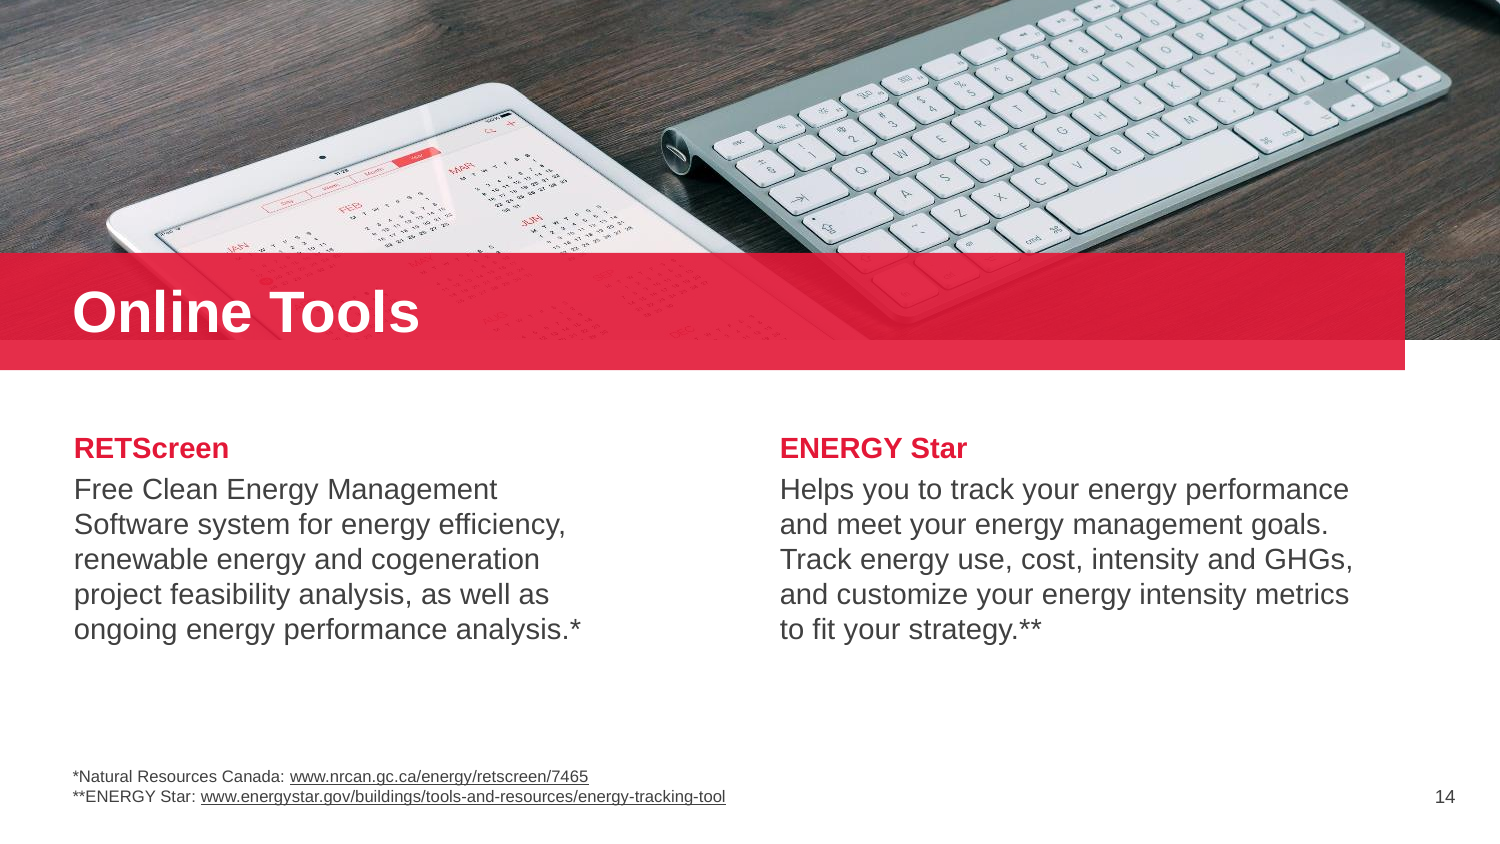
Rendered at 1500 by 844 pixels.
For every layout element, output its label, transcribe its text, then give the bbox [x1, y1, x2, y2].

text_box Online Tools [57, 267, 1409, 352]
text_box *Natural Resources Canada: www.nrcan.gc.ca/energy/retscreen/7465 **ENERGY Star: www.energystar.gov/buildings/tools-and-resources/energy-tracking-tool [57, 758, 1370, 814]
text_box RETScreen Free Clean Energy Management Software system for energy efficiency, renewable energy and cogeneration project feasibility analysis, as well as ongoing energy performance analysis.* [59, 421, 629, 672]
text_box ENERGY Star Helps you to track your energy performance and meet your energy management goals. Track energy use, cost, intensity and GHGs, and customize your energy intensity metrics to fit your strategy.** [764, 421, 1373, 741]
picture [0, 0, 1500, 340]
